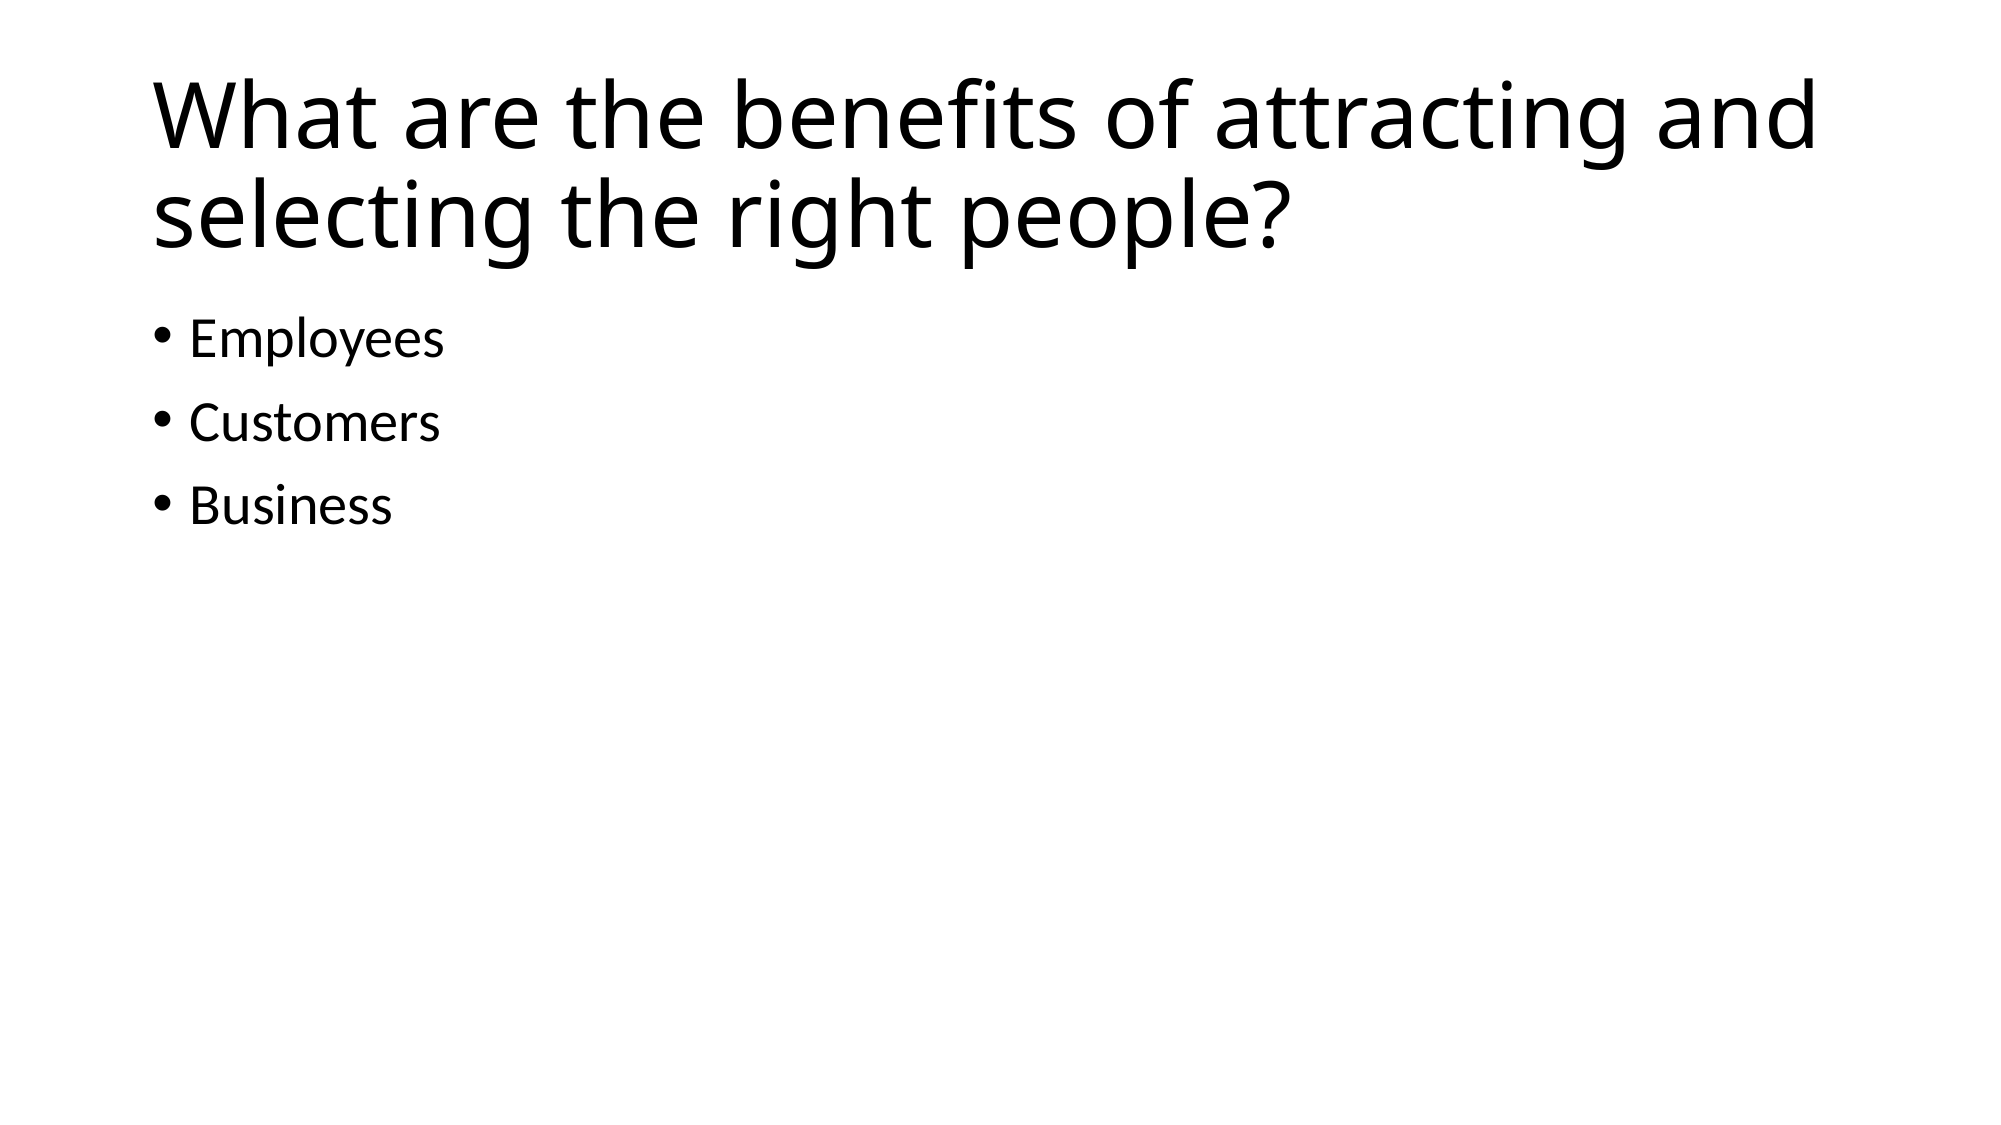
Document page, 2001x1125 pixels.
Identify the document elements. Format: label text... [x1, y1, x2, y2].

list Employees Customers Business [137, 299, 1863, 1014]
title What are the benefits of attracting and selecting the right people? [137, 59, 1863, 278]
